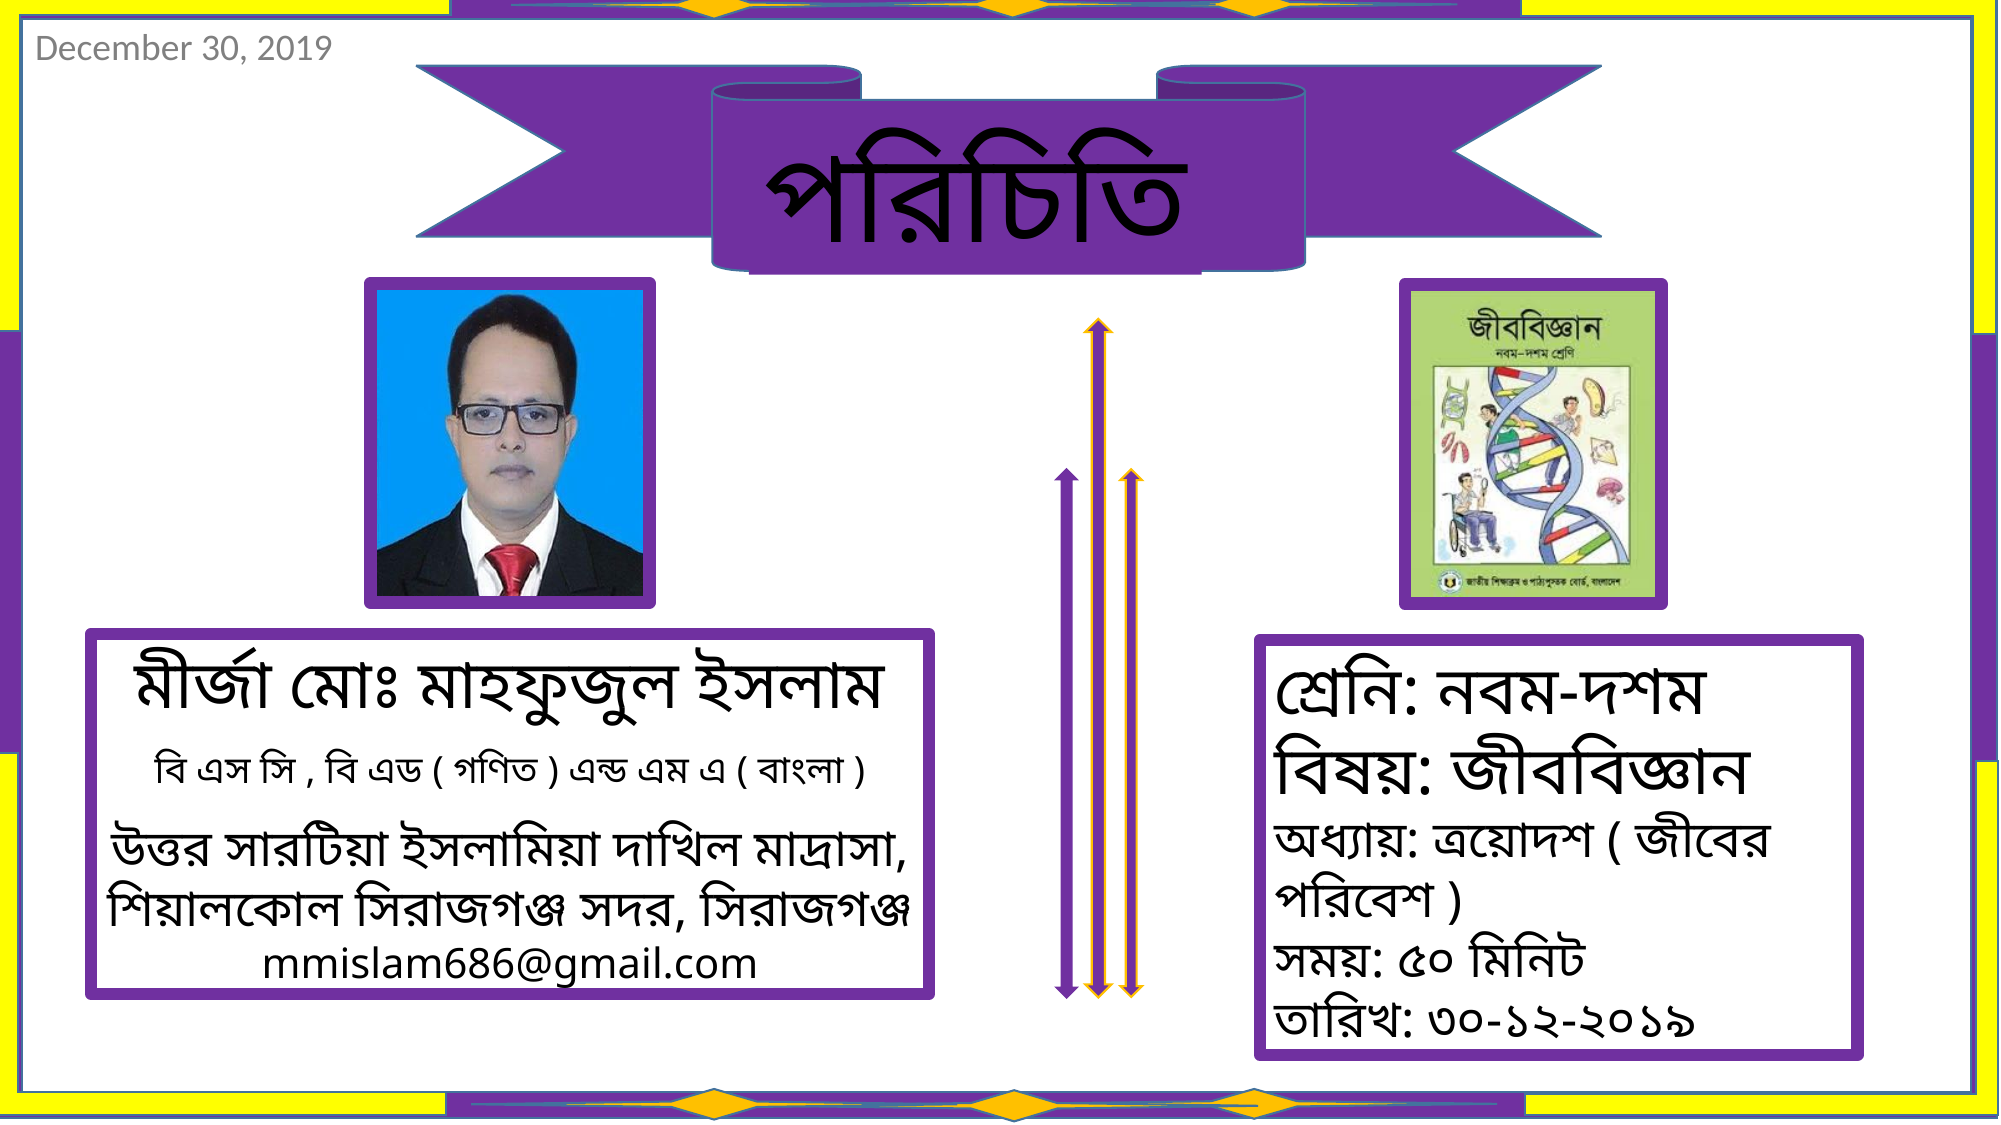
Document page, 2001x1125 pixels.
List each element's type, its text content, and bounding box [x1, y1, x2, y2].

picture [376, 289, 644, 597]
text_box শ্রেনি: নবম-দশম বিষয়: জীববিজ্ঞান অধ্যায়: ত্রয়োদশ ( জীবের পরিবেশ ) সময়: ৫০ মিনিট তারিখ: ৩০-১২-২০১৯ [1260, 640, 1858, 1055]
picture [1411, 290, 1656, 598]
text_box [416, 65, 1602, 309]
text_box [1082, 317, 1115, 1000]
text_box [1117, 467, 1145, 999]
text_box মীর্জা মোঃ মাহফুজুল ইসলাম বি এস সি , বি এড ( গণিত ) এন্ড এম এ ( বাংলা ) উত্তর সারটিয়া ইসলামিয়া দাখিল মাদ্রাসা, শিয়ালকোল সিরাজগঞ্জ সদর, সিরাজগঞ্জ mmislam686@gmail.com [91, 634, 929, 994]
text_box [1054, 467, 1079, 1000]
